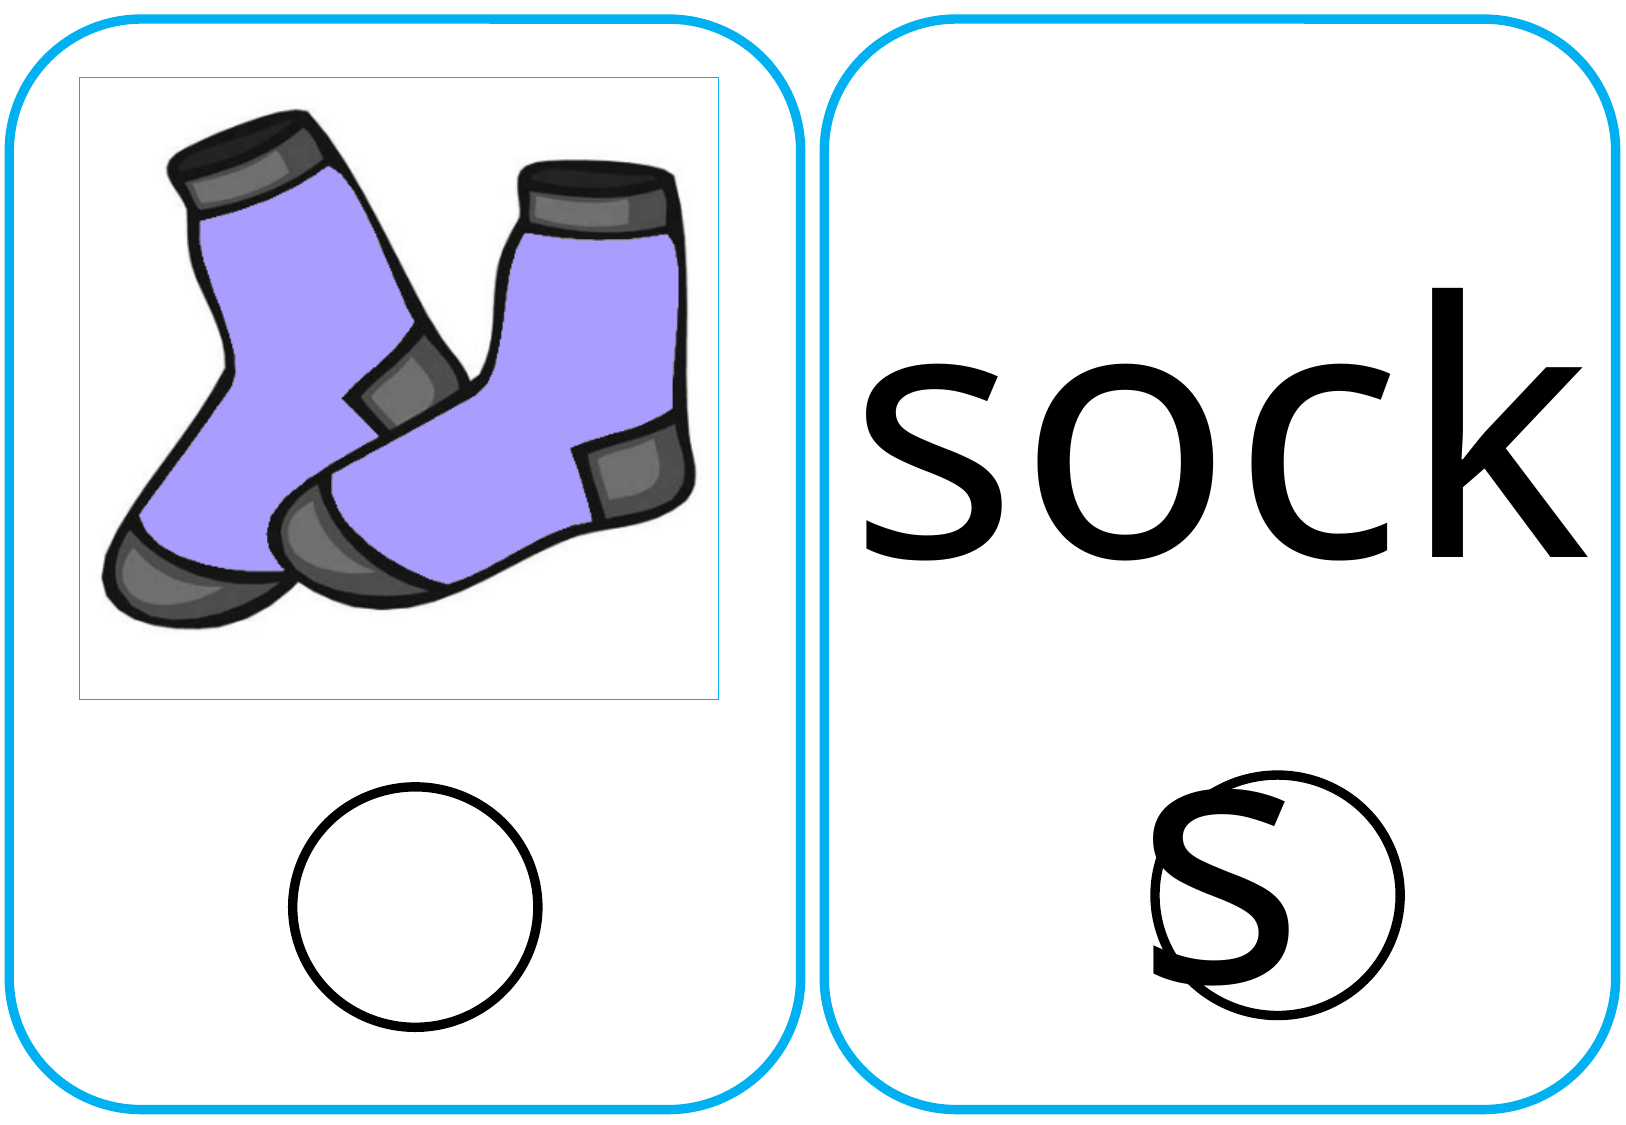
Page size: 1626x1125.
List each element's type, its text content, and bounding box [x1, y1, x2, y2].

text_box socks [820, 196, 1621, 1061]
text_box [851, 1061, 1589, 1112]
text_box [290, 784, 540, 1030]
text_box [822, 16, 1618, 196]
text_box [1152, 772, 1403, 1018]
text_box [7, 16, 803, 1112]
picture [81, 79, 717, 698]
